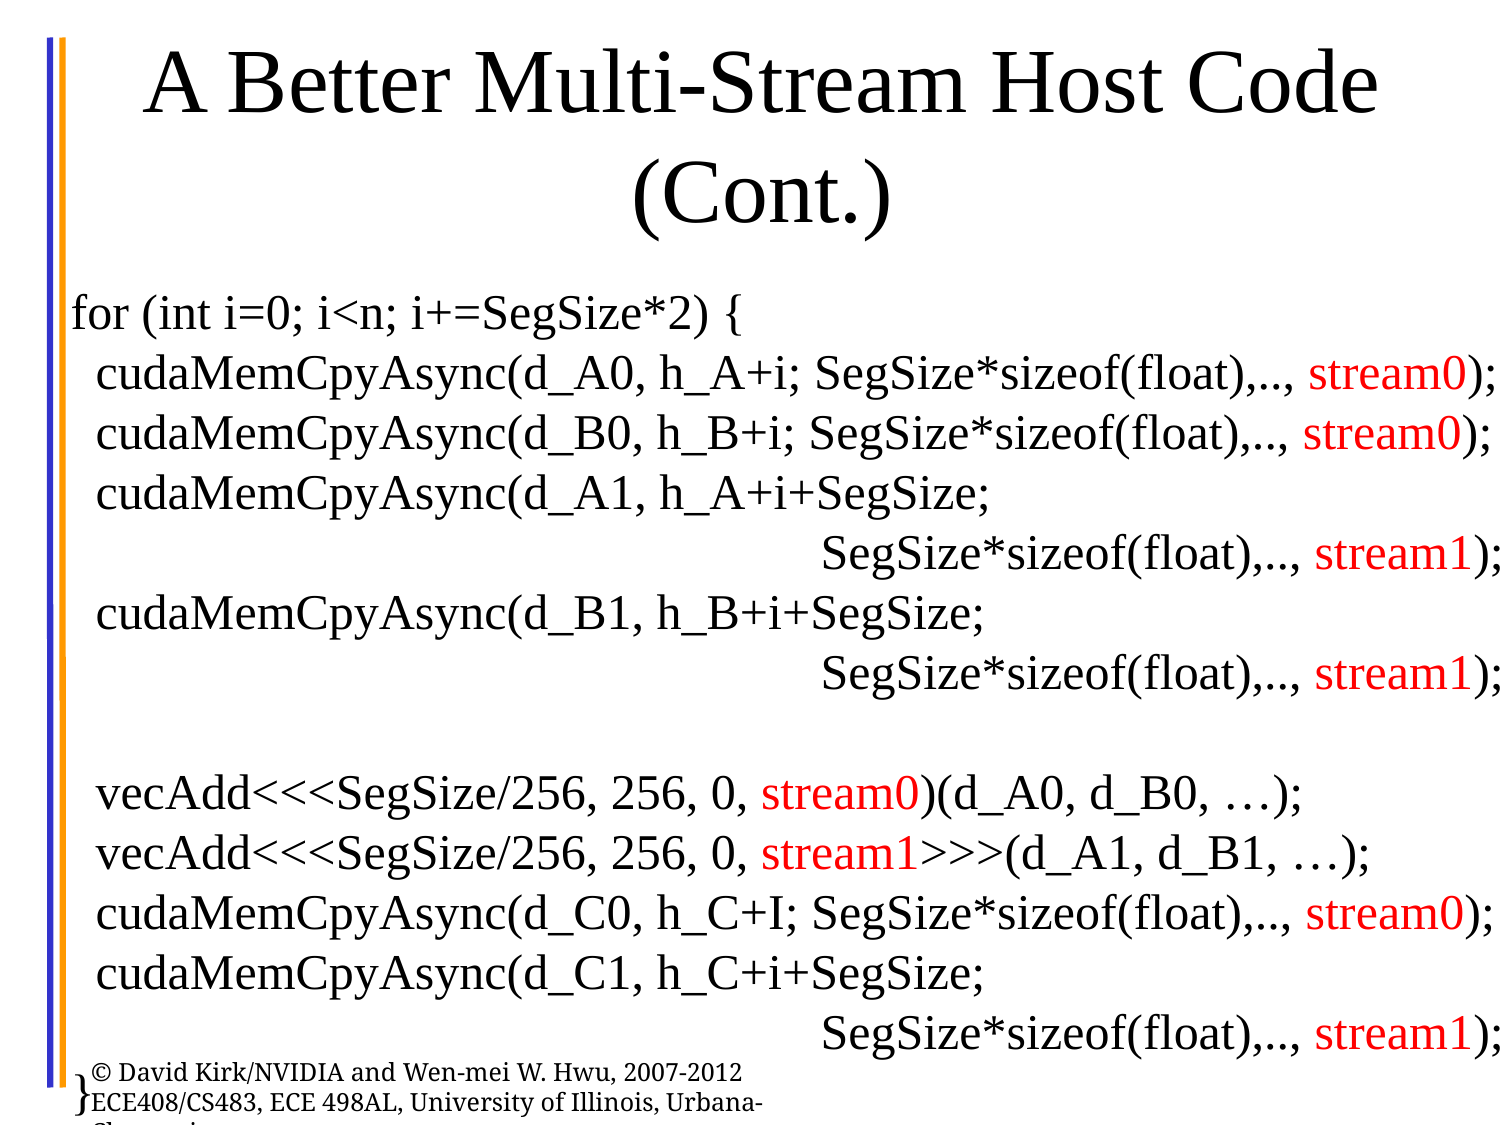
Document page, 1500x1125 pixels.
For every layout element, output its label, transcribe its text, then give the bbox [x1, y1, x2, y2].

title A Better Multi-Stream Host Code (Cont.) [112, 37, 1413, 212]
text_box for (int i=0; i<n; i+=SegSize*2) { cudaMemCpyAsync(d_A0, h_A+i; SegSize*sizeof(float),.., stream0); cudaMemCpyAsync(d_B0, h_B+i; SegSize*sizeof(float),.., stream0); cudaMemCpyAsync(d_A1, h_A+i+SegSize; SegSize*sizeof(float),.., stream1); cudaMemCpyAsync(d_B1, h_B+i+SegSize; SegSize*sizeof(float),.., stream1); vecAdd<<<SegSize/256, 256, 0, stream0)(d_A0, d_B0, …); vecAdd<<<SegSize/256, 256, 0, stream1>>>(d_A1, d_B1, …); cudaMemCpyAsync(d_C0, h_C+I; SegSize*sizeof(float),.., stream0); cudaMemCpyAsync(d_C1, h_C+i+SegSize; SegSize*sizeof(float),.., stream1); } [55, 212, 1500, 1125]
